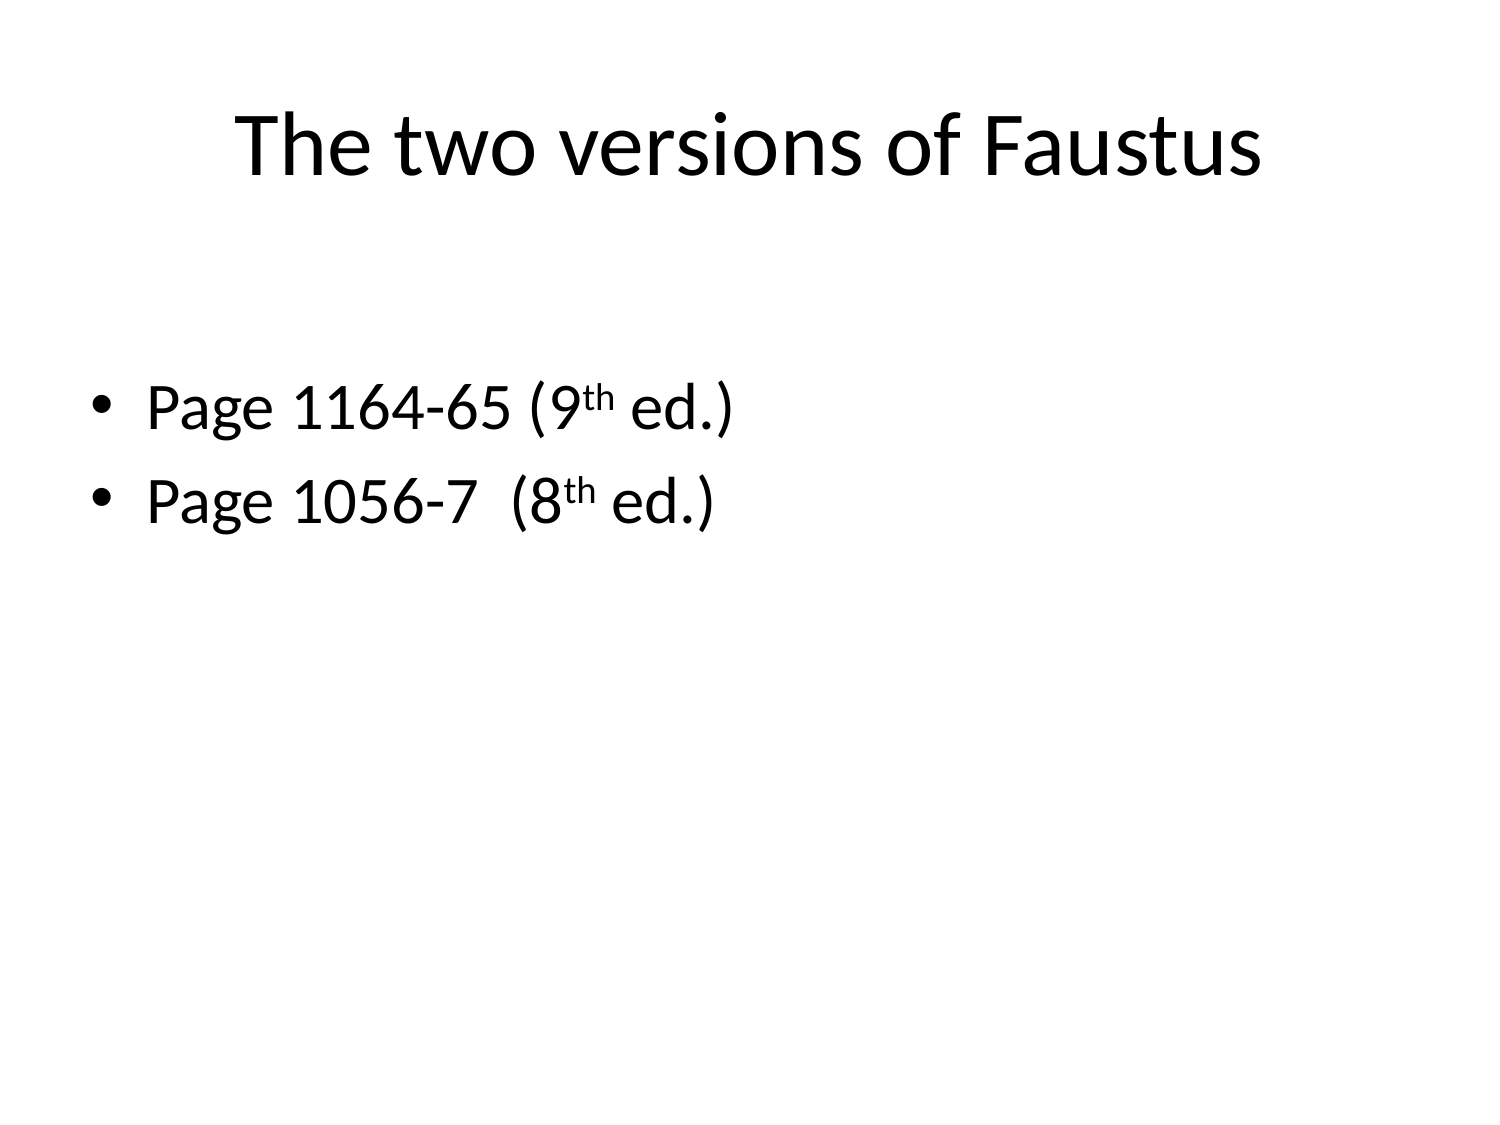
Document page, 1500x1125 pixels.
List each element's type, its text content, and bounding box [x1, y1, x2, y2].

title The two versions of Faustus [75, 45, 1425, 233]
list Page 1164-65 (9th ed.) Page 1056-7 (8th ed.) [75, 262, 1425, 1005]
